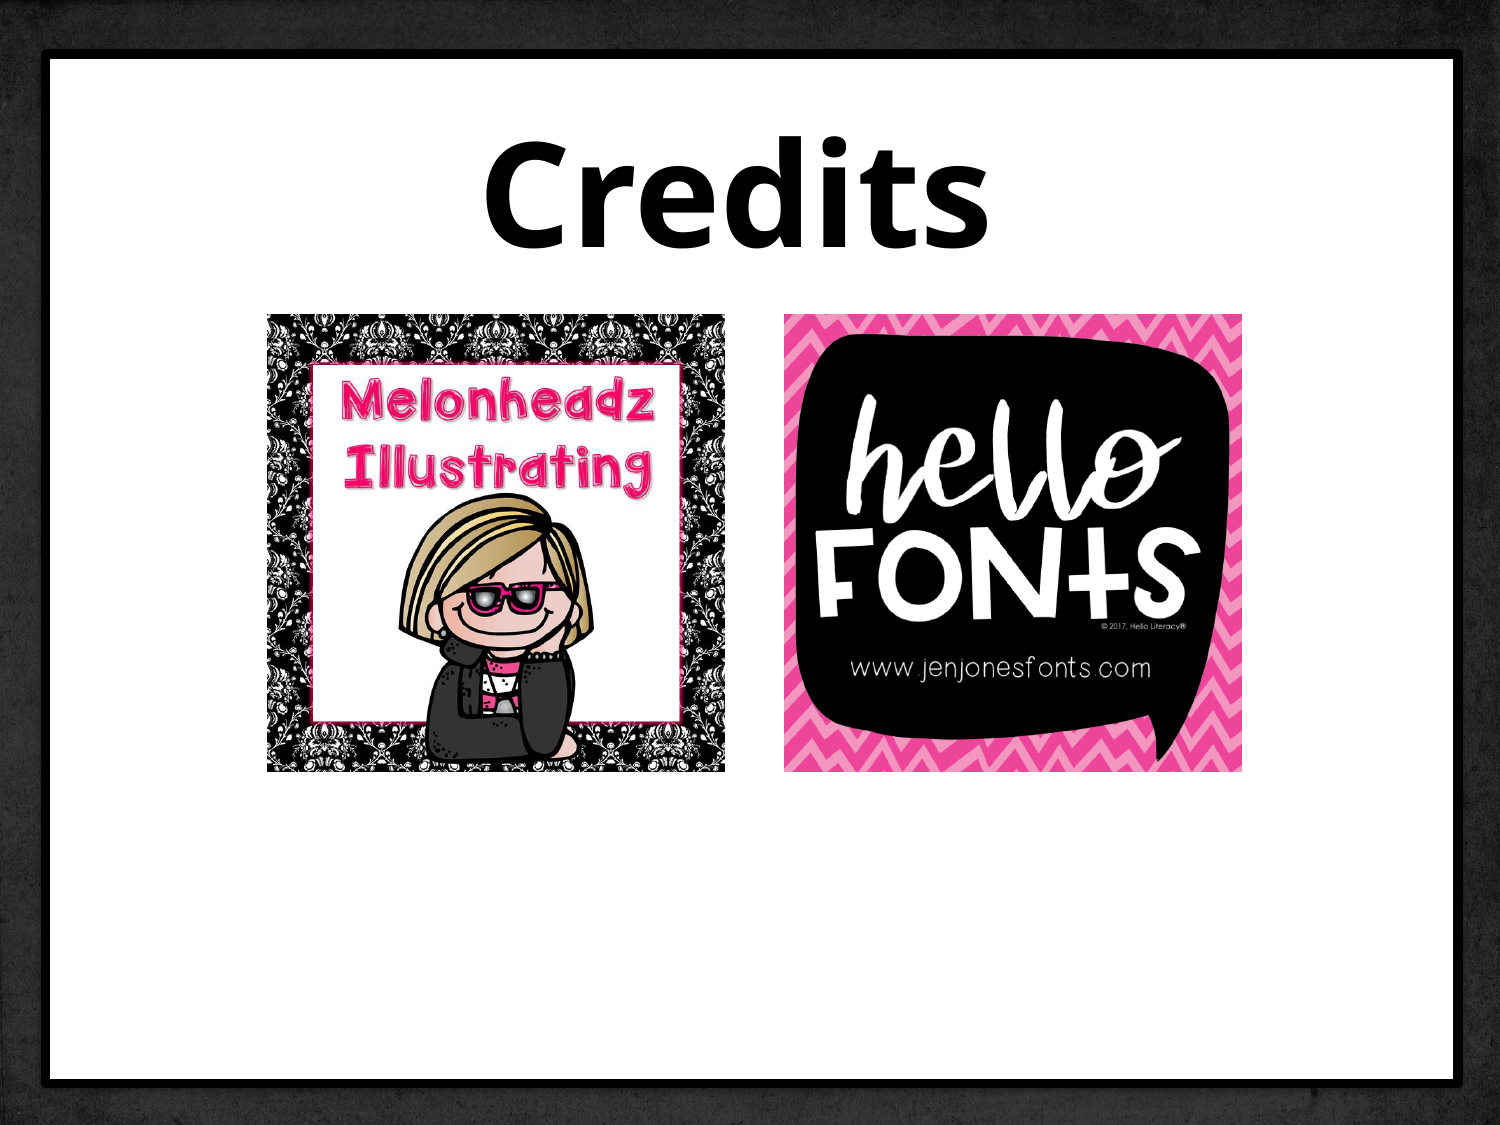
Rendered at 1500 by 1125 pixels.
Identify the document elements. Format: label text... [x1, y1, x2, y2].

title Credits [229, 64, 1242, 315]
picture [0, 0, 1500, 1125]
text_box [45, 53, 1459, 1084]
